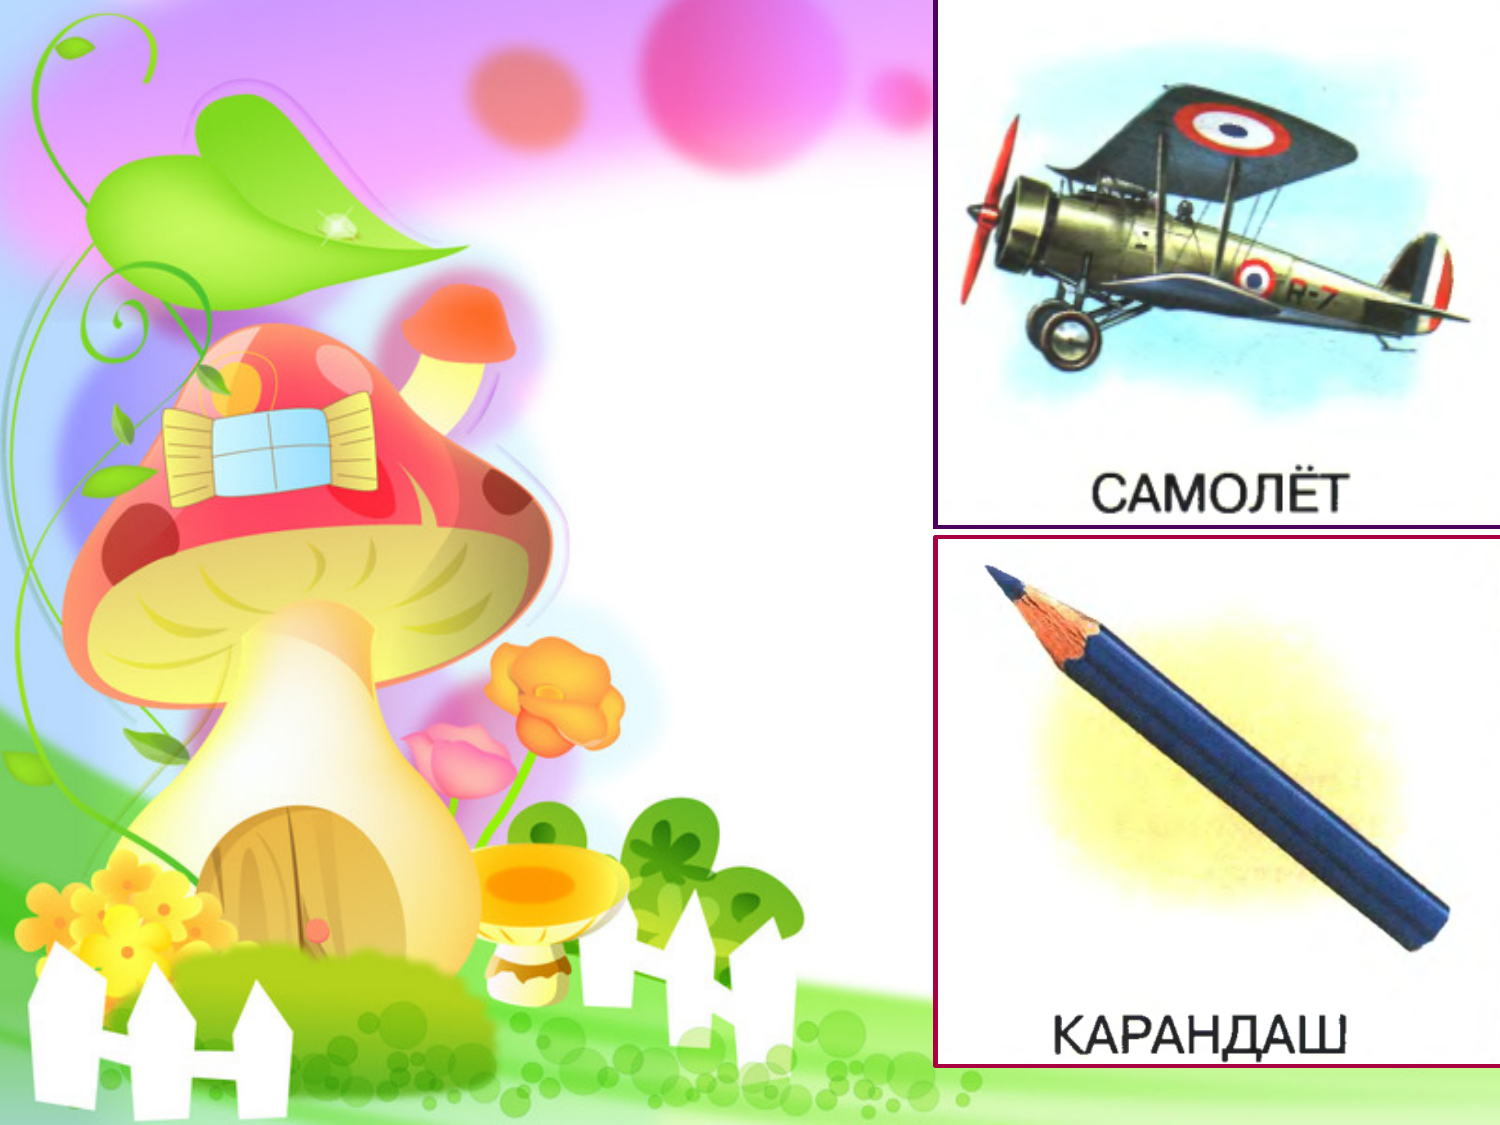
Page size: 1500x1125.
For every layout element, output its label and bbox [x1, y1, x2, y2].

picture [0, 0, 1500, 1125]
list [937, 0, 1500, 526]
